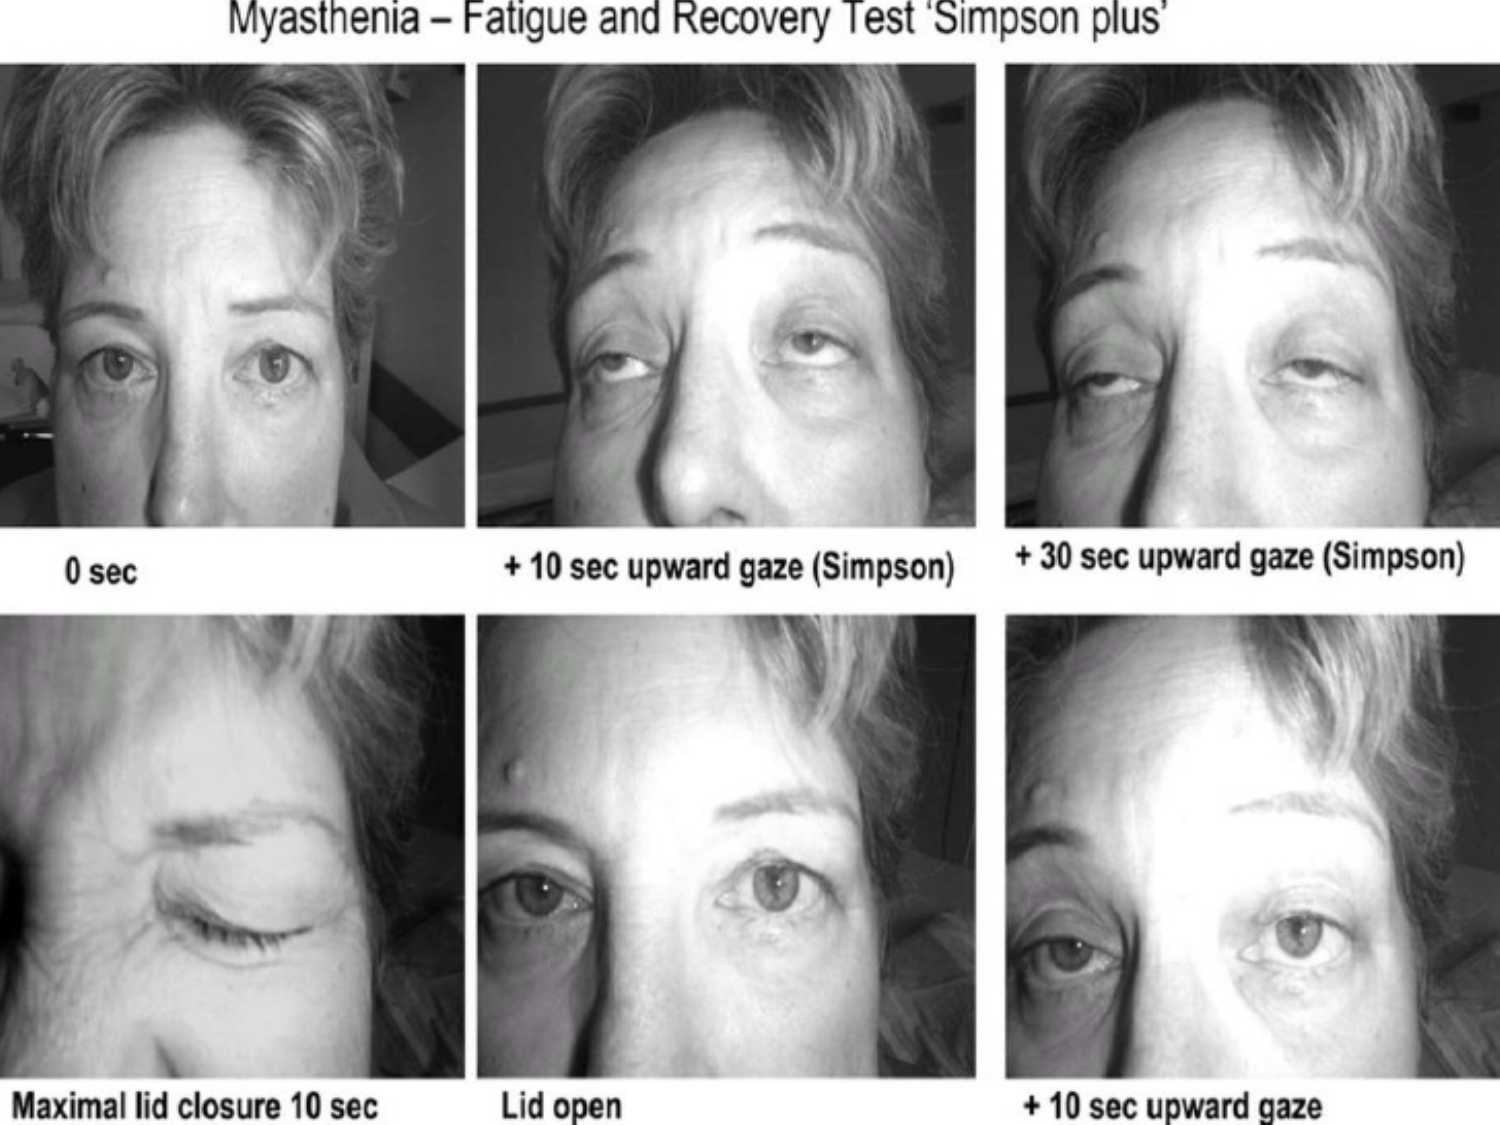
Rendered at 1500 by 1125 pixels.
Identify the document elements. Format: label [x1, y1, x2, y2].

list [0, 0, 1500, 1125]
